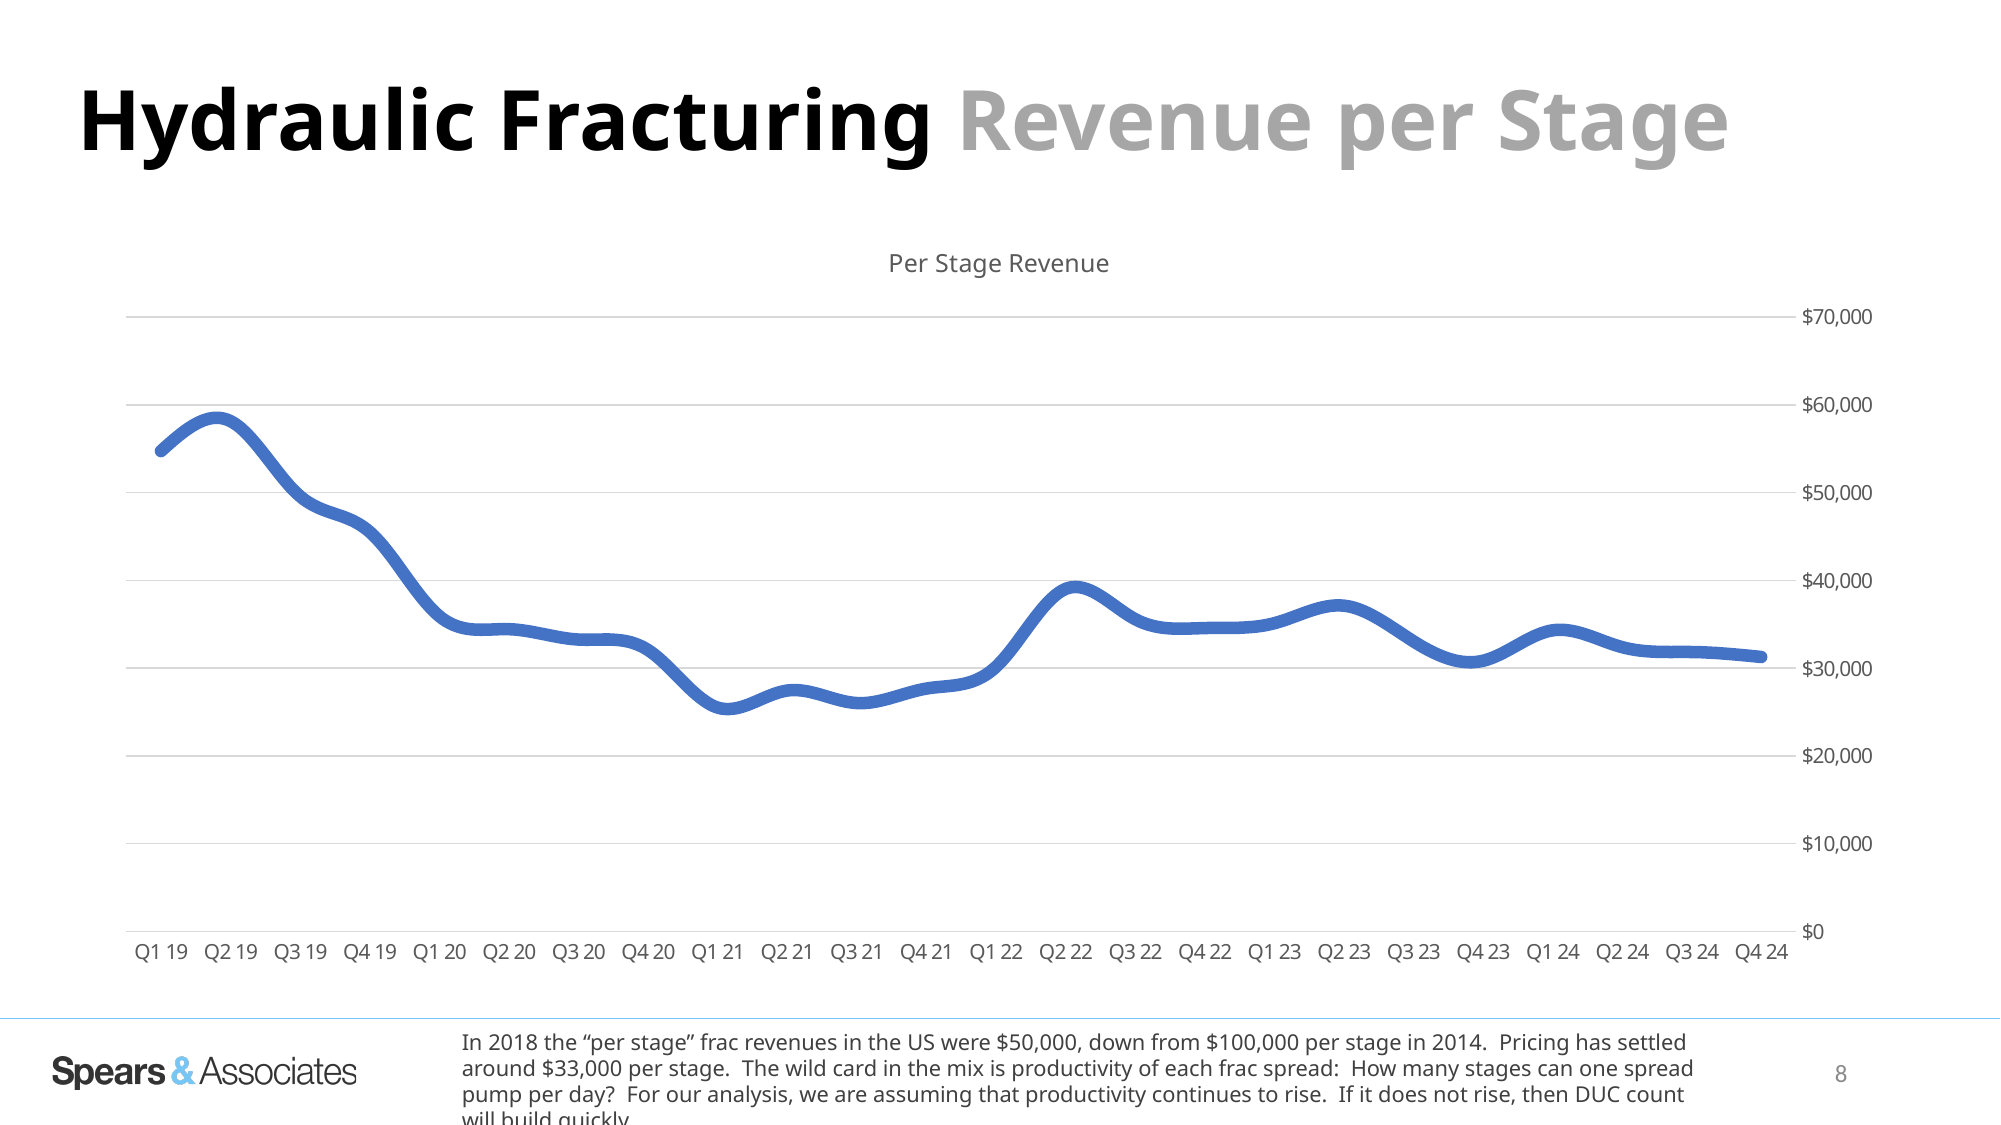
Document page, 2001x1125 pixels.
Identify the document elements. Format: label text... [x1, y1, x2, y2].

text_box Hydraulic Fracturing Revenue per Stage [62, 71, 1989, 204]
picture [52, 1056, 357, 1090]
text_box In 2018 the “per stage” frac revenues in the US were $50,000, down from $100,000 per stage in 2014. Pricing has settled around $33,000 per stage. The wild card in the mix is productivity of each frac spread: How many stages can one spread pump per day? For our analysis, we are assuming that productivity continues to rise. If it does not rise, then DUC count will build quickly. [447, 1020, 1736, 1125]
slide_number 8 [1736, 1042, 1863, 1103]
chart [89, 215, 1909, 981]
